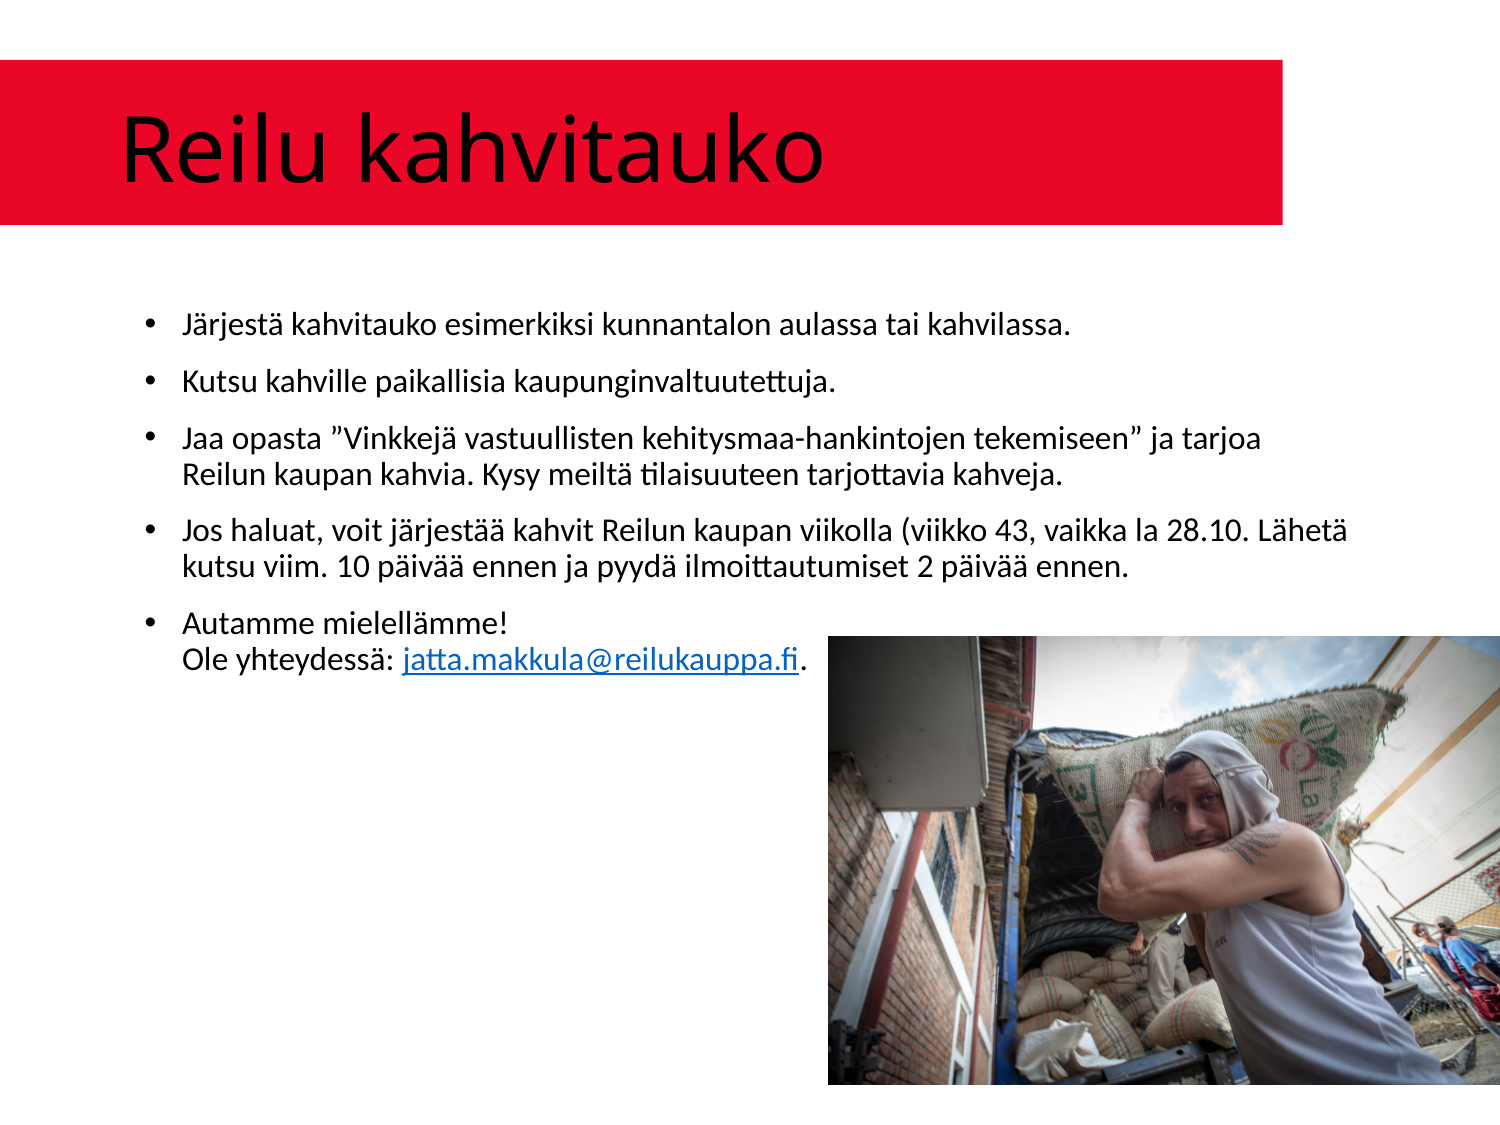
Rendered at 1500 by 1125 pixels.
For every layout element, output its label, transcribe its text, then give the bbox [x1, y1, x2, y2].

text_box [0, 59, 1284, 226]
title Reilu kahvitauko [103, 81, 1397, 225]
picture [828, 636, 1500, 1085]
list Järjestä kahvitauko esimerkiksi kunnantalon aulassa tai kahvilassa. Kutsu kahville paikallisia kaupunginvaltuutettuja. Jaa opasta ”Vinkkejä vastuullisten kehitysmaa-hankintojen tekemiseen” ja tarjoa Reilun kaupan kahvia. Kysy meiltä tilaisuuteen tarjottavia kahveja. Jos haluat, voit järjestää kahvit Reilun kaupan viikolla (viikko 43, vaikka la 28.10. Lähetä kutsu viim. 10 päivää ennen ja pyydä ilmoittautumiset 2 päivää ennen. Autamme mielellämme! Ole yhteydessä: jatta.makkula@reilukauppa.fi. [129, 299, 1371, 1014]
